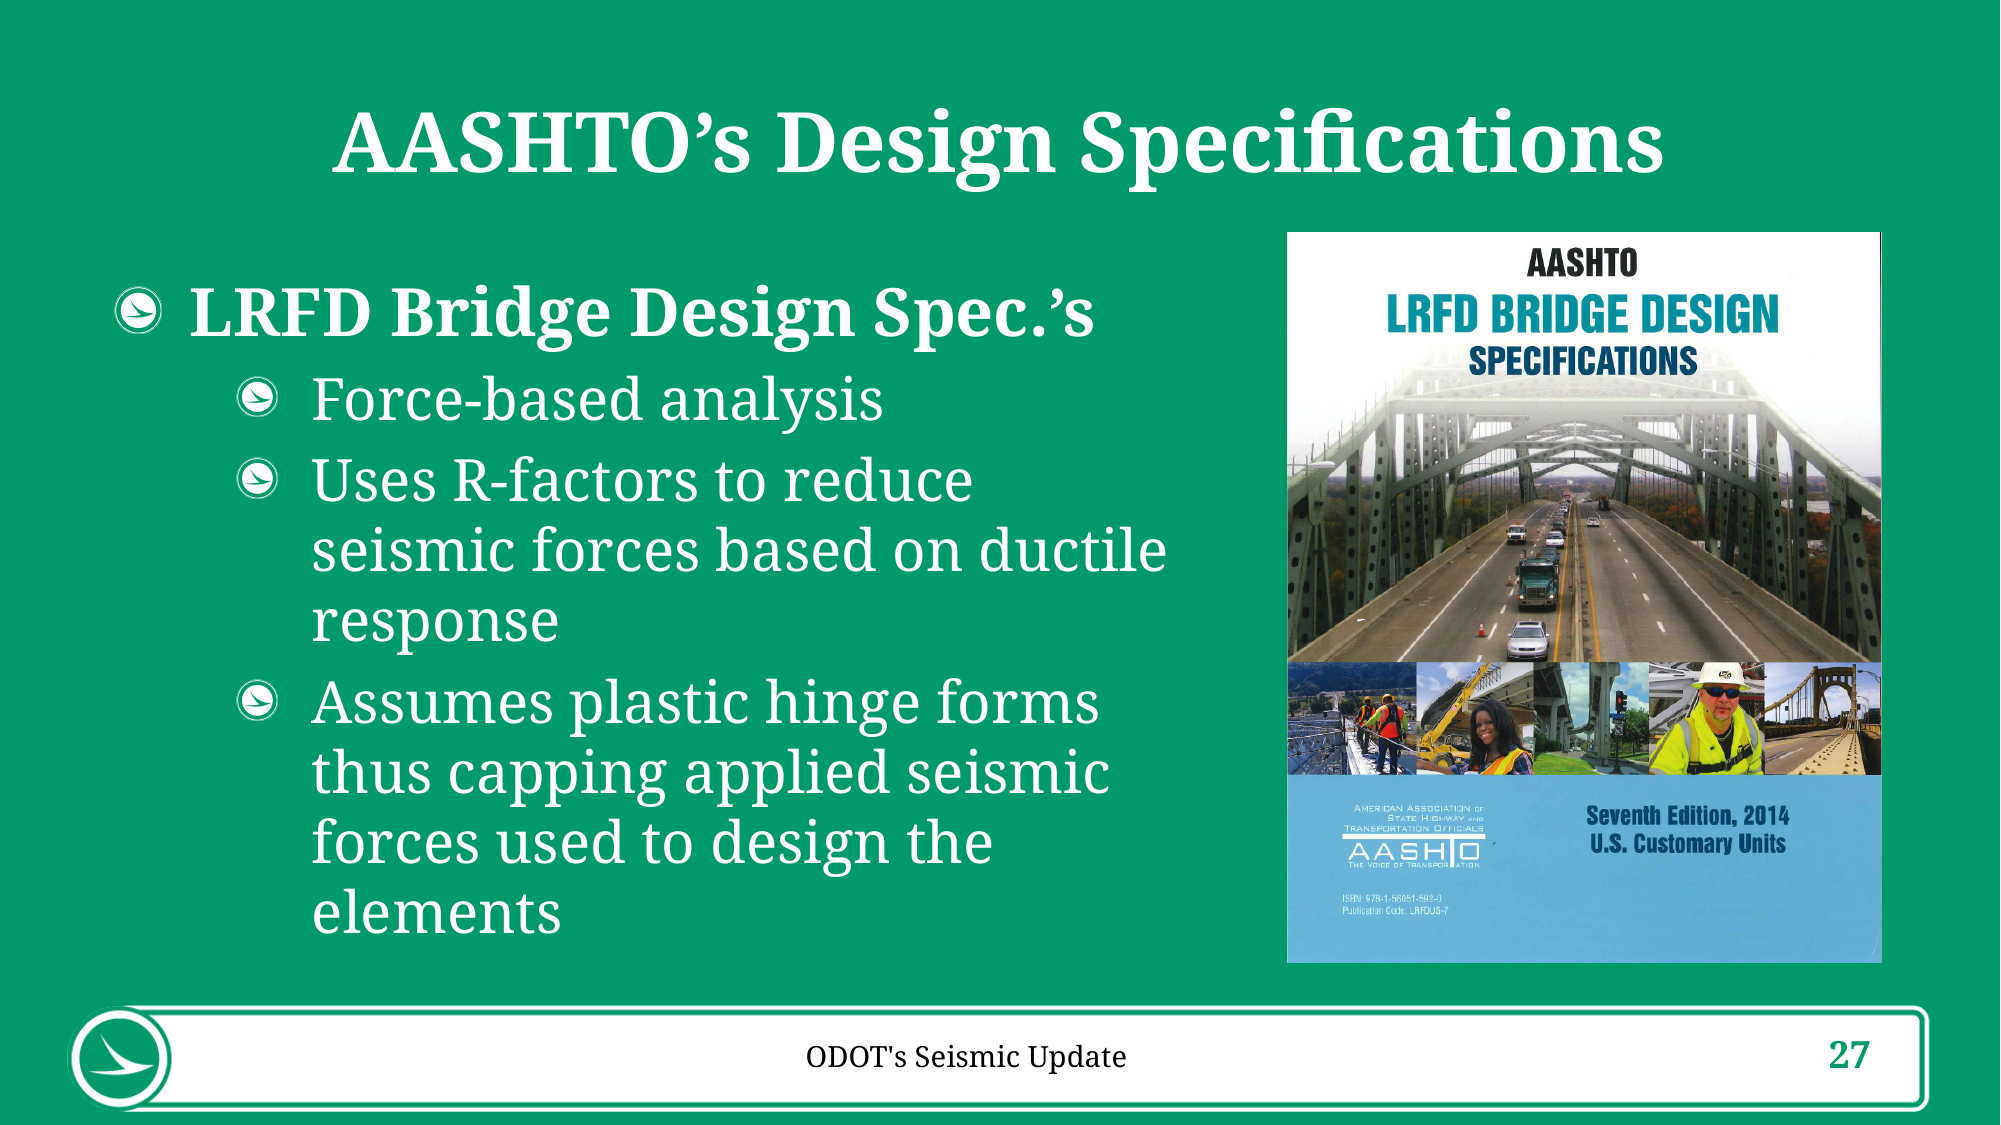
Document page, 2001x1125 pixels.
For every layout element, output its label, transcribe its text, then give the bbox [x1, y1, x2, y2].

list LRFD Bridge Design Spec.’s Force-based analysis Uses R-factors to reduce seismic forces based on ductile response Assumes plastic hinge forms thus capping applied seismic forces used to design the elements [99, 262, 1201, 957]
footer ODOT's Seismic Update [183, 1025, 1750, 1088]
title AASHTO’s Design Specifications [99, 44, 1901, 233]
picture [114, 286, 162, 334]
picture [2, 1001, 1998, 1113]
picture [236, 457, 278, 499]
picture [236, 679, 278, 721]
picture [236, 376, 278, 417]
picture [1287, 232, 1882, 963]
